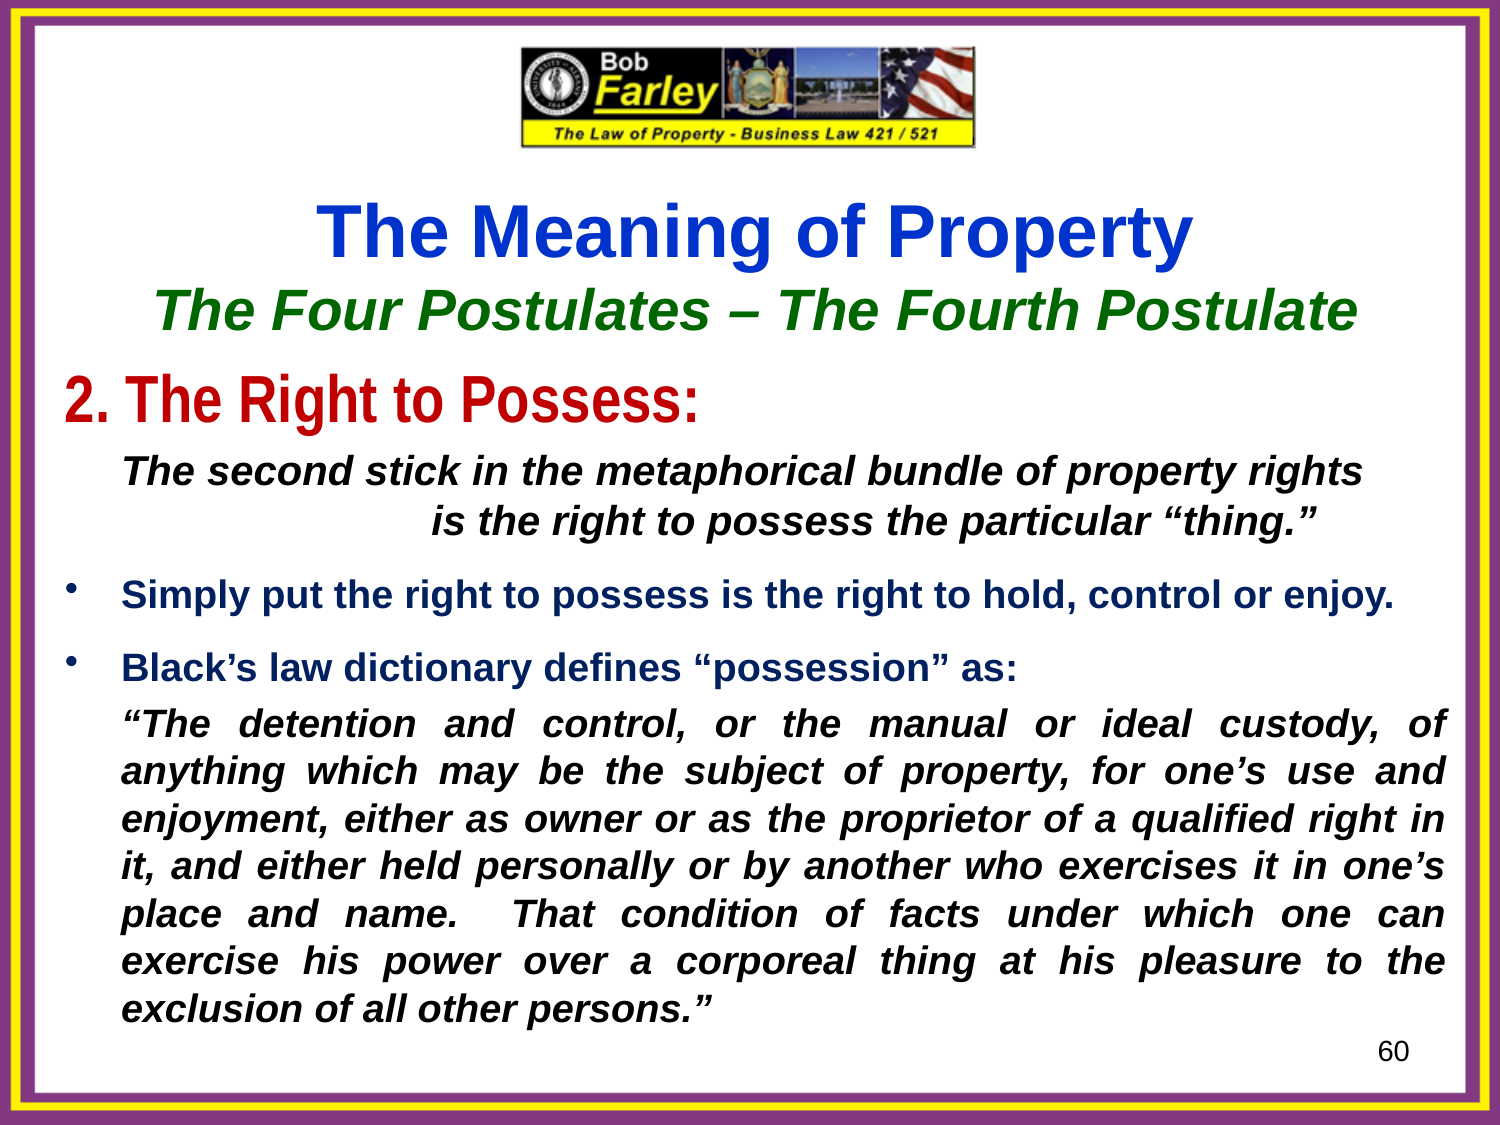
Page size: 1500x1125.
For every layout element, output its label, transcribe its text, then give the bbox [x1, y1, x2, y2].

slide_number 60 [1074, 1024, 1426, 1103]
picture [0, 0, 1500, 1125]
text_box [74, 45, 1425, 174]
text_box The Meaning of Property The Four Postulates – The Fourth Postulate 2. The Right to Possess: The second stick in the metaphorical bundle of property rights is the right to possess the particular “thing.” Simply put the right to possess is the right to hold, control or enjoy. Black’s law dictionary defines “possession” as: “The detention and control, or the manual or ideal custody, of anything which may be the subject of property, for one’s use and enjoyment, either as owner or as the proprietor of a qualified right in it, and either held personally or by another who exercises it in one’s place and name. That condition of facts under which one can exercise his power over a corporeal thing at his pleasure to the exclusion of all other persons.” [49, 174, 1463, 1125]
